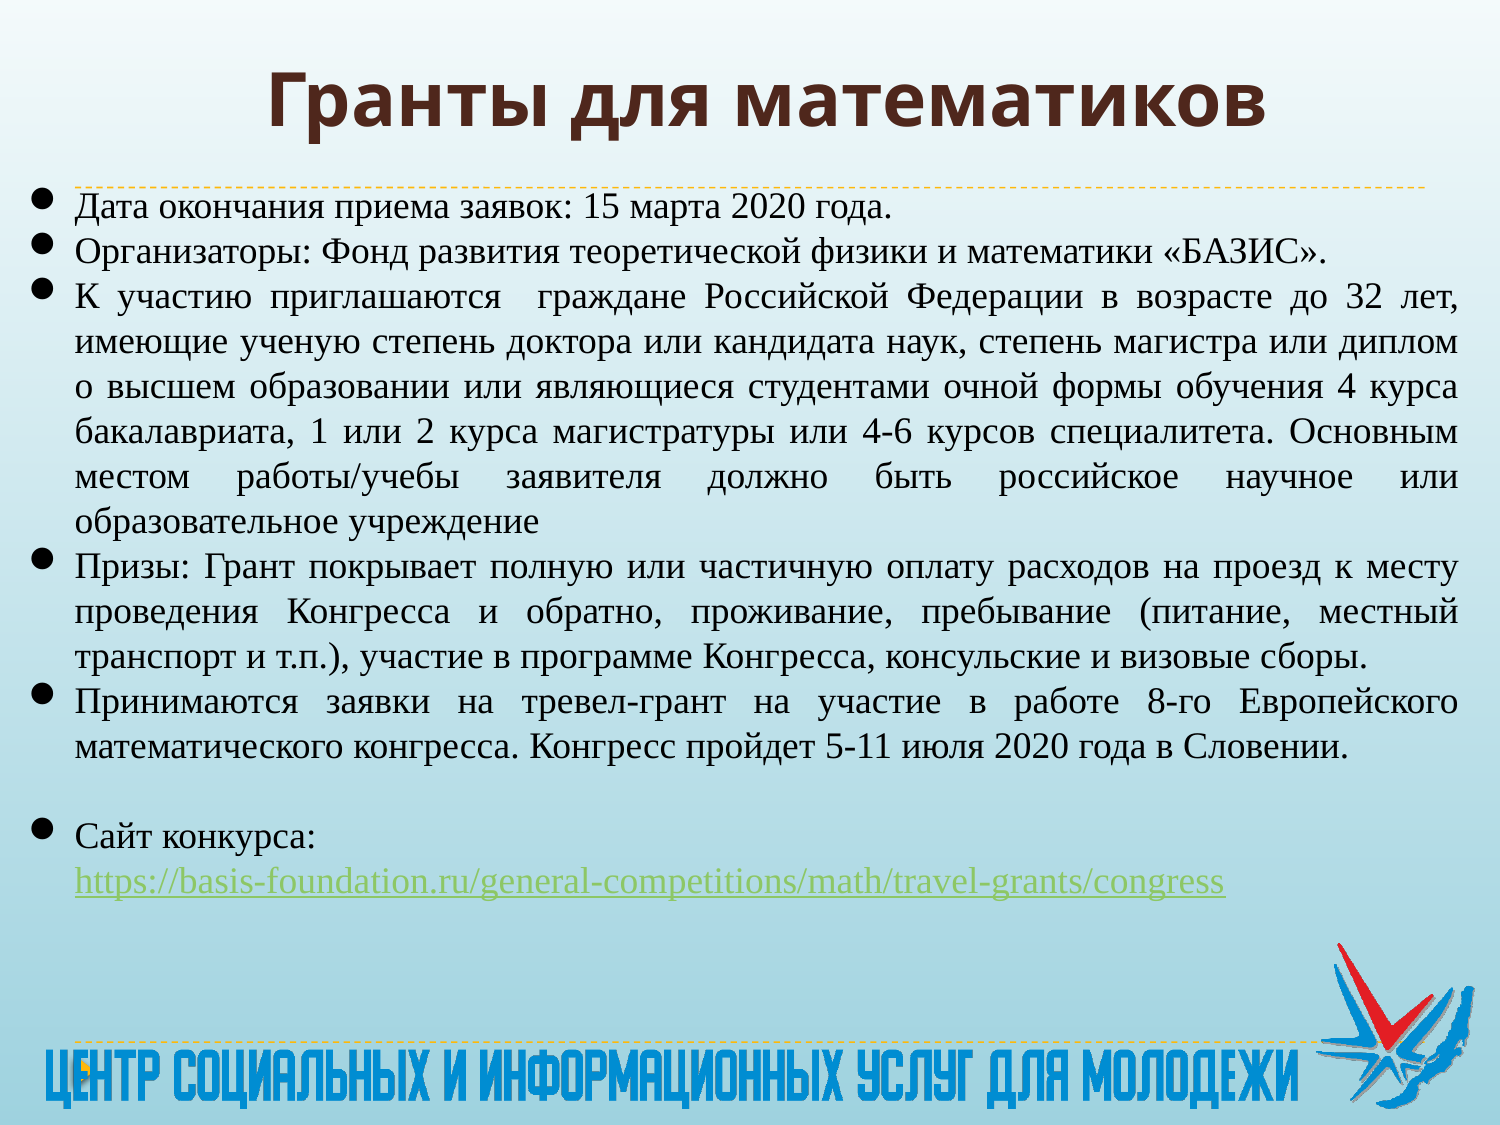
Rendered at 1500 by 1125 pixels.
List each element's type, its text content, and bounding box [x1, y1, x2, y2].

picture [1201, 1058, 1207, 1091]
picture [46, 943, 1476, 1110]
picture [46, 1101, 63, 1110]
picture [999, 1058, 1004, 1091]
text_box Дата окончания приема заявок: 15 марта 2020 года. Организаторы: Фонд развития теоретической физики и математики «БАЗИС». К участию приглашаются граждане Российской Федерации в возрасте до 32 лет, имеющие ученую степень доктора или кандидата наук, степень магистра или диплом о высшем образовании или являющиеся студентами очной формы обучения 4 курса бакалавриата, 1 или 2 курса магистратуры или 4-6 курсов специалитета. Основным местом работы/учебы заявителя должно быть российское научное или образовательное учреждение Призы: Грант покрывает полную или частичную оплату расходов на проезд к месту проведения Конгресса и обратно, проживание, пребывание (питание, местный транспорт и т.п.), участие в программе Конгресса, консульские и визовые сборы. Принимаются заявки на тревел-грант на участие в работе 8-го Европейского математического конгресса. Конгресс пройдет 5-11 июля 2020 года в Словении. Сайт конкурса: https://basis-foundation.ru/general-competitions/math/travel-grants/congress [0, 173, 1475, 1044]
picture [1198, 1101, 1211, 1110]
picture [1174, 1058, 1180, 1091]
picture [995, 1101, 1007, 1110]
title Гранты для математиков [0, 30, 1500, 150]
